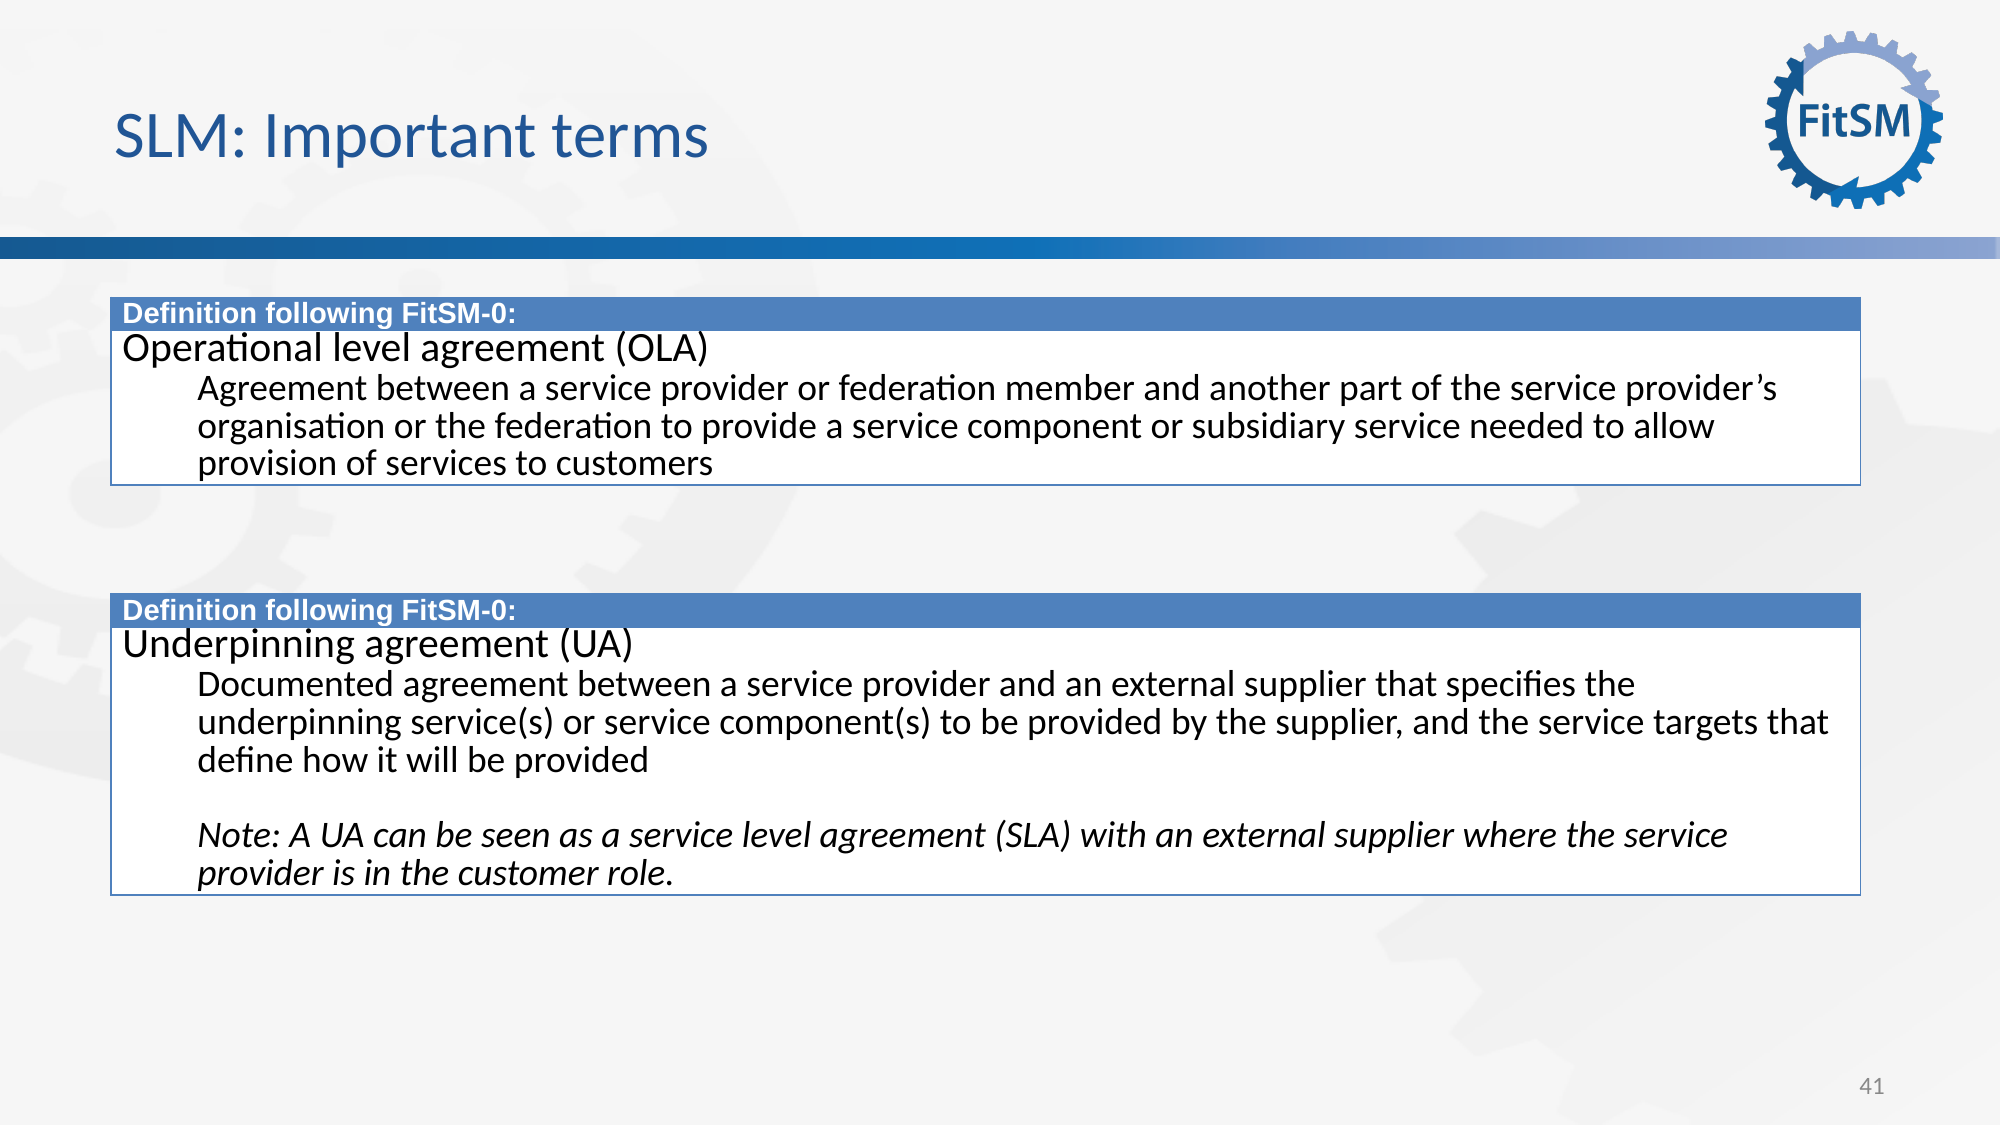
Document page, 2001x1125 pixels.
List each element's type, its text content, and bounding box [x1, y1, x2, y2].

table_header Definition following FitSM-0: [112, 595, 1860, 626]
picture [0, 0, 2000, 1125]
slide_number 41 [1433, 1054, 1900, 1115]
title SLM: Important terms [99, 45, 1586, 217]
table_header Definition following FitSM-0: [112, 298, 1860, 329]
table_cell Underpinning agreement (UA) Documented agreement between a service provider and an external supplier that specifies the underpinning service(s) or service component(s) to be provided by the supplier, and the service targets that define how it will be provided Note: A UA can be seen as a service level agreement (SLA) with an external supplier where the service provider is in the customer role. [112, 628, 1860, 894]
table_cell Operational level agreement (OLA) Agreement between a service provider or federation member and another part of the service provider’s organisation or the federation to provide a service component or subsidiary service needed to allow provision of services to customers [112, 331, 1860, 484]
